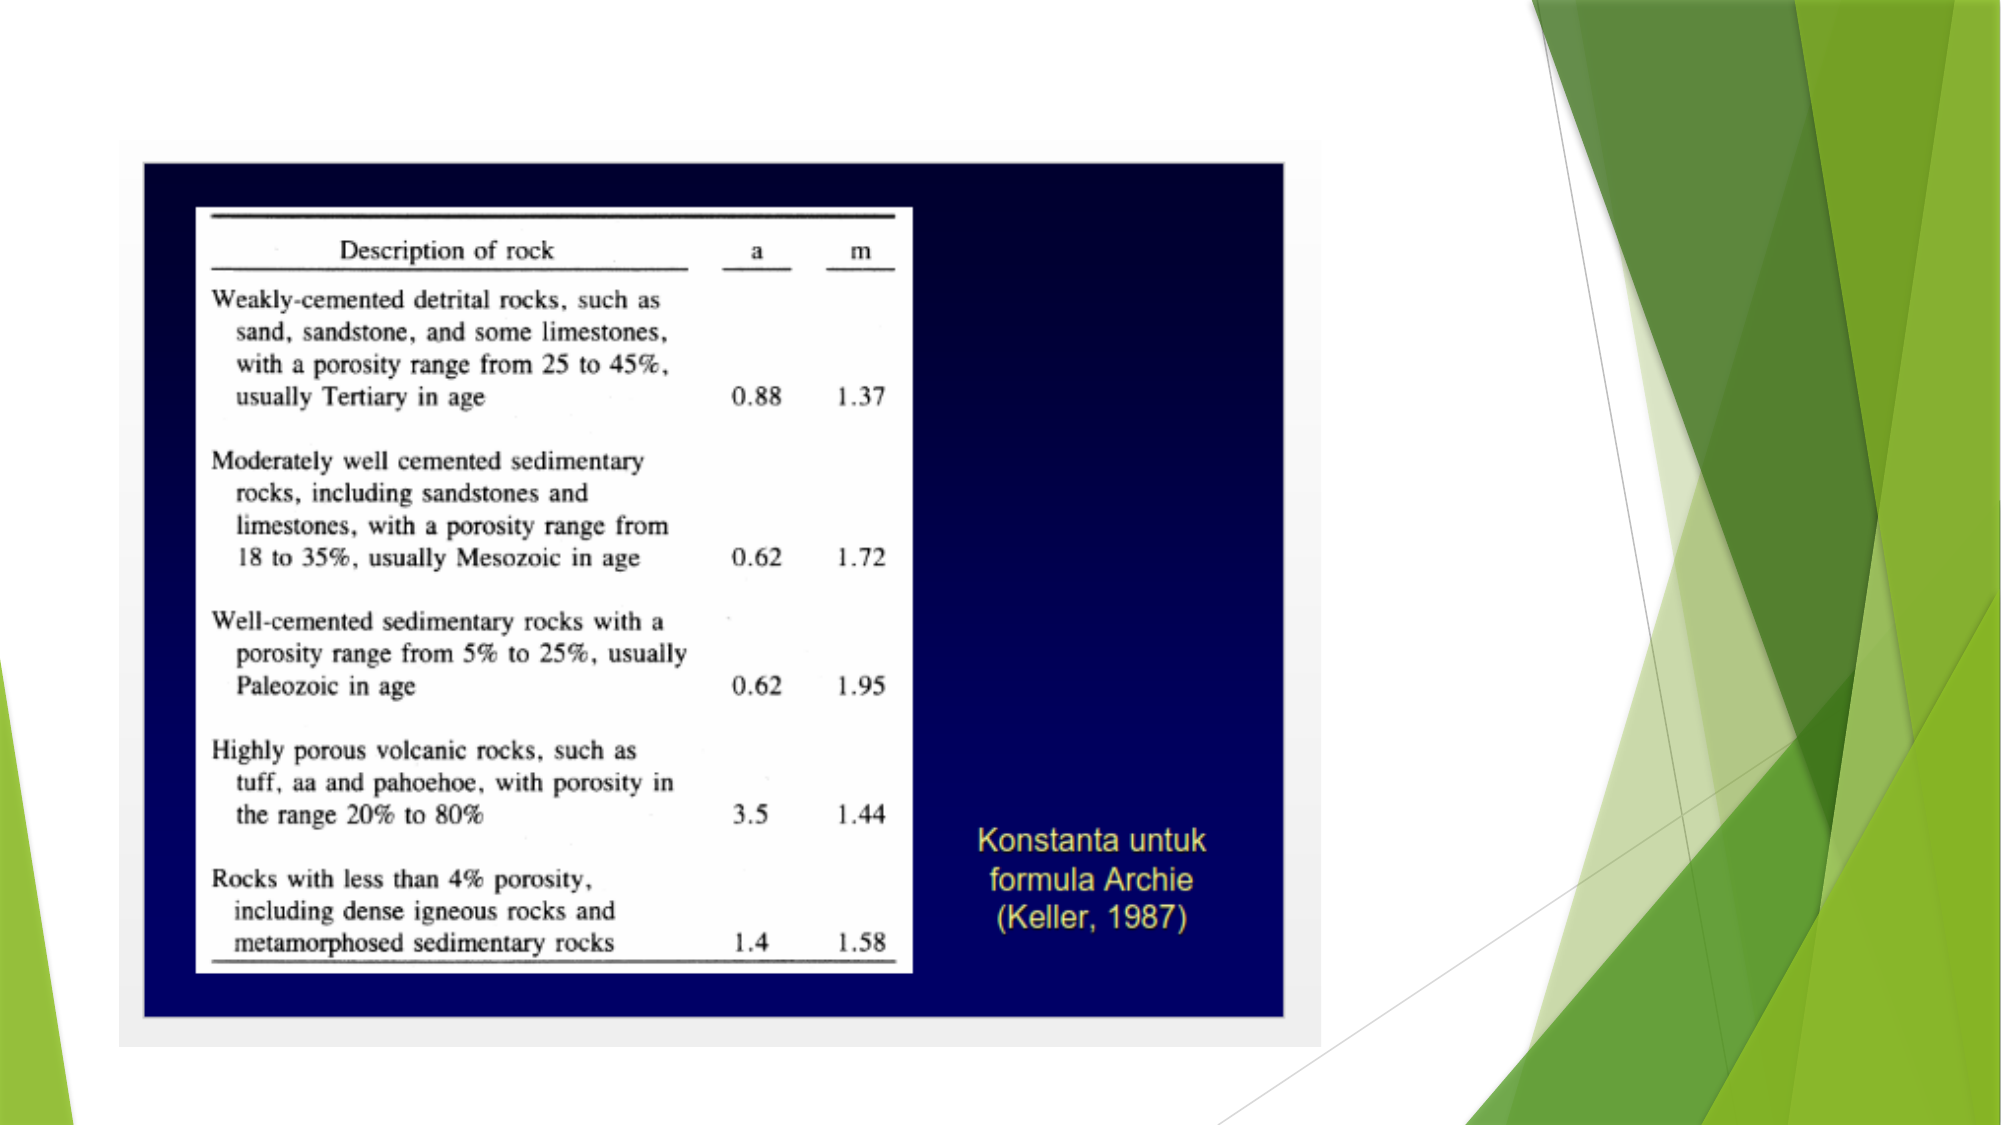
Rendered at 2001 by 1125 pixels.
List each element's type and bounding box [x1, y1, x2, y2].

picture [118, 139, 1322, 1047]
